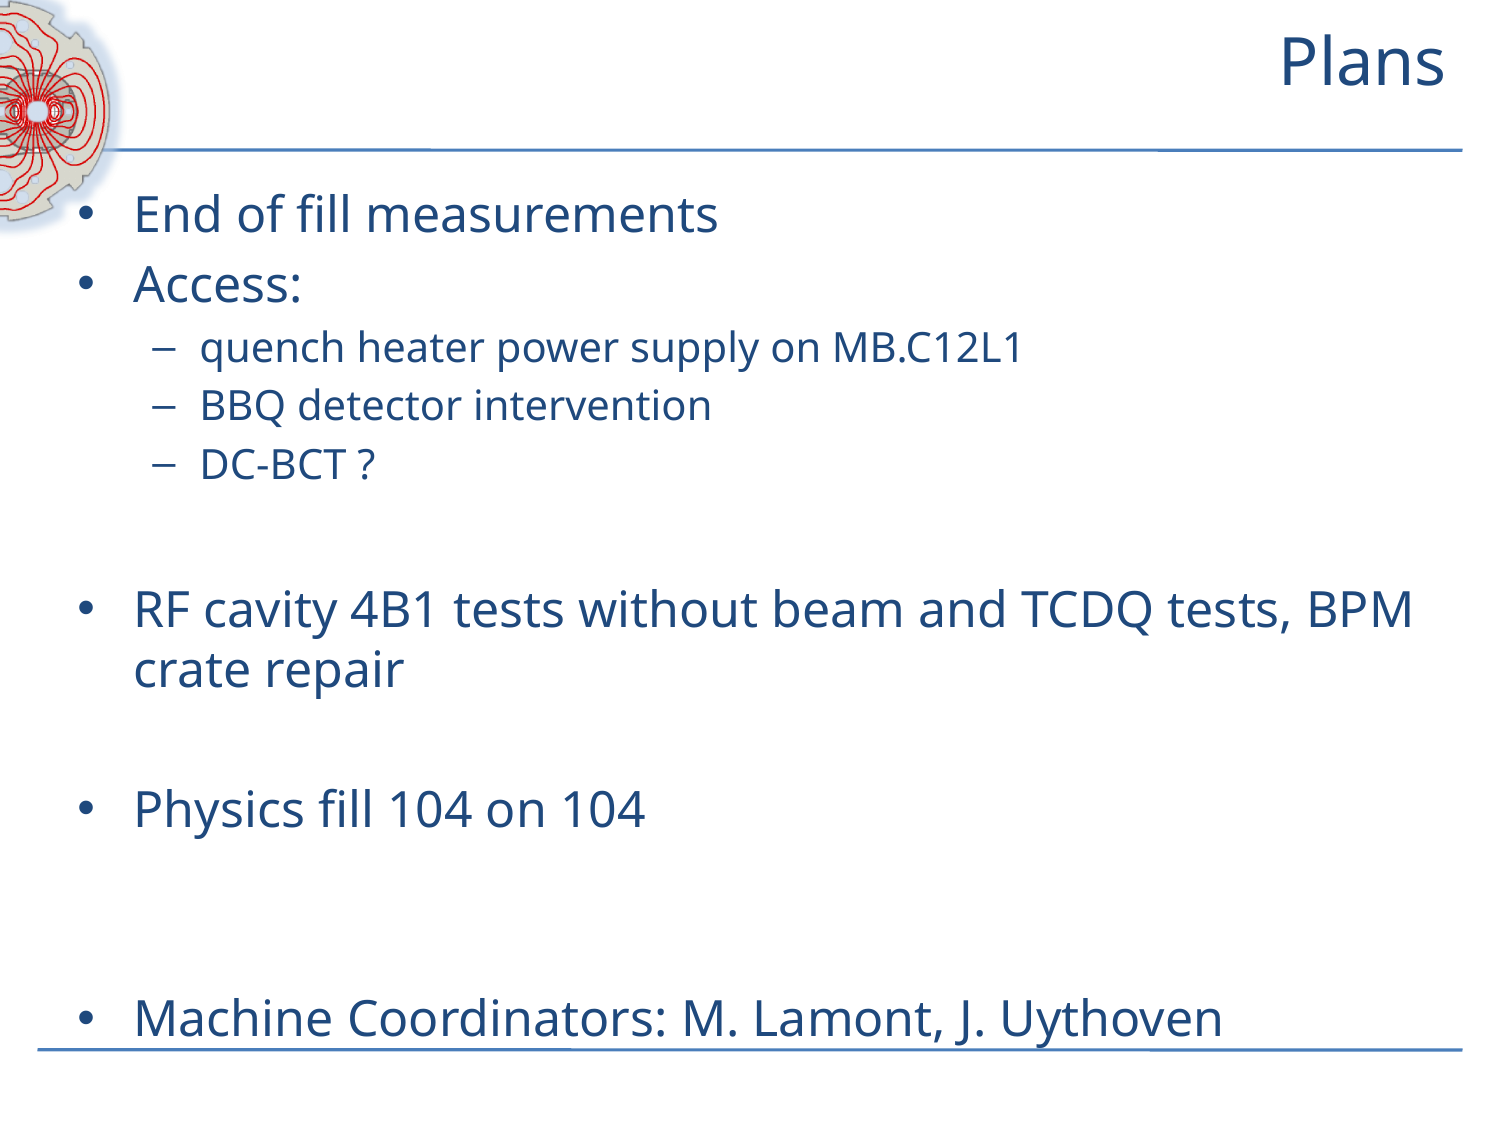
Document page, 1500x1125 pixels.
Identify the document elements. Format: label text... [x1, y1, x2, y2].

list End of fill measurements Access: quench heater power supply on MB.C12L1 BBQ detector intervention DC-BCT ? RF cavity 4B1 tests without beam and TCDQ tests, BPM crate repair Physics fill 104 on 104 Machine Coordinators: M. Lamont, J. Uythoven [62, 174, 1463, 1038]
picture [0, 2, 109, 220]
title Plans [111, 15, 1463, 103]
